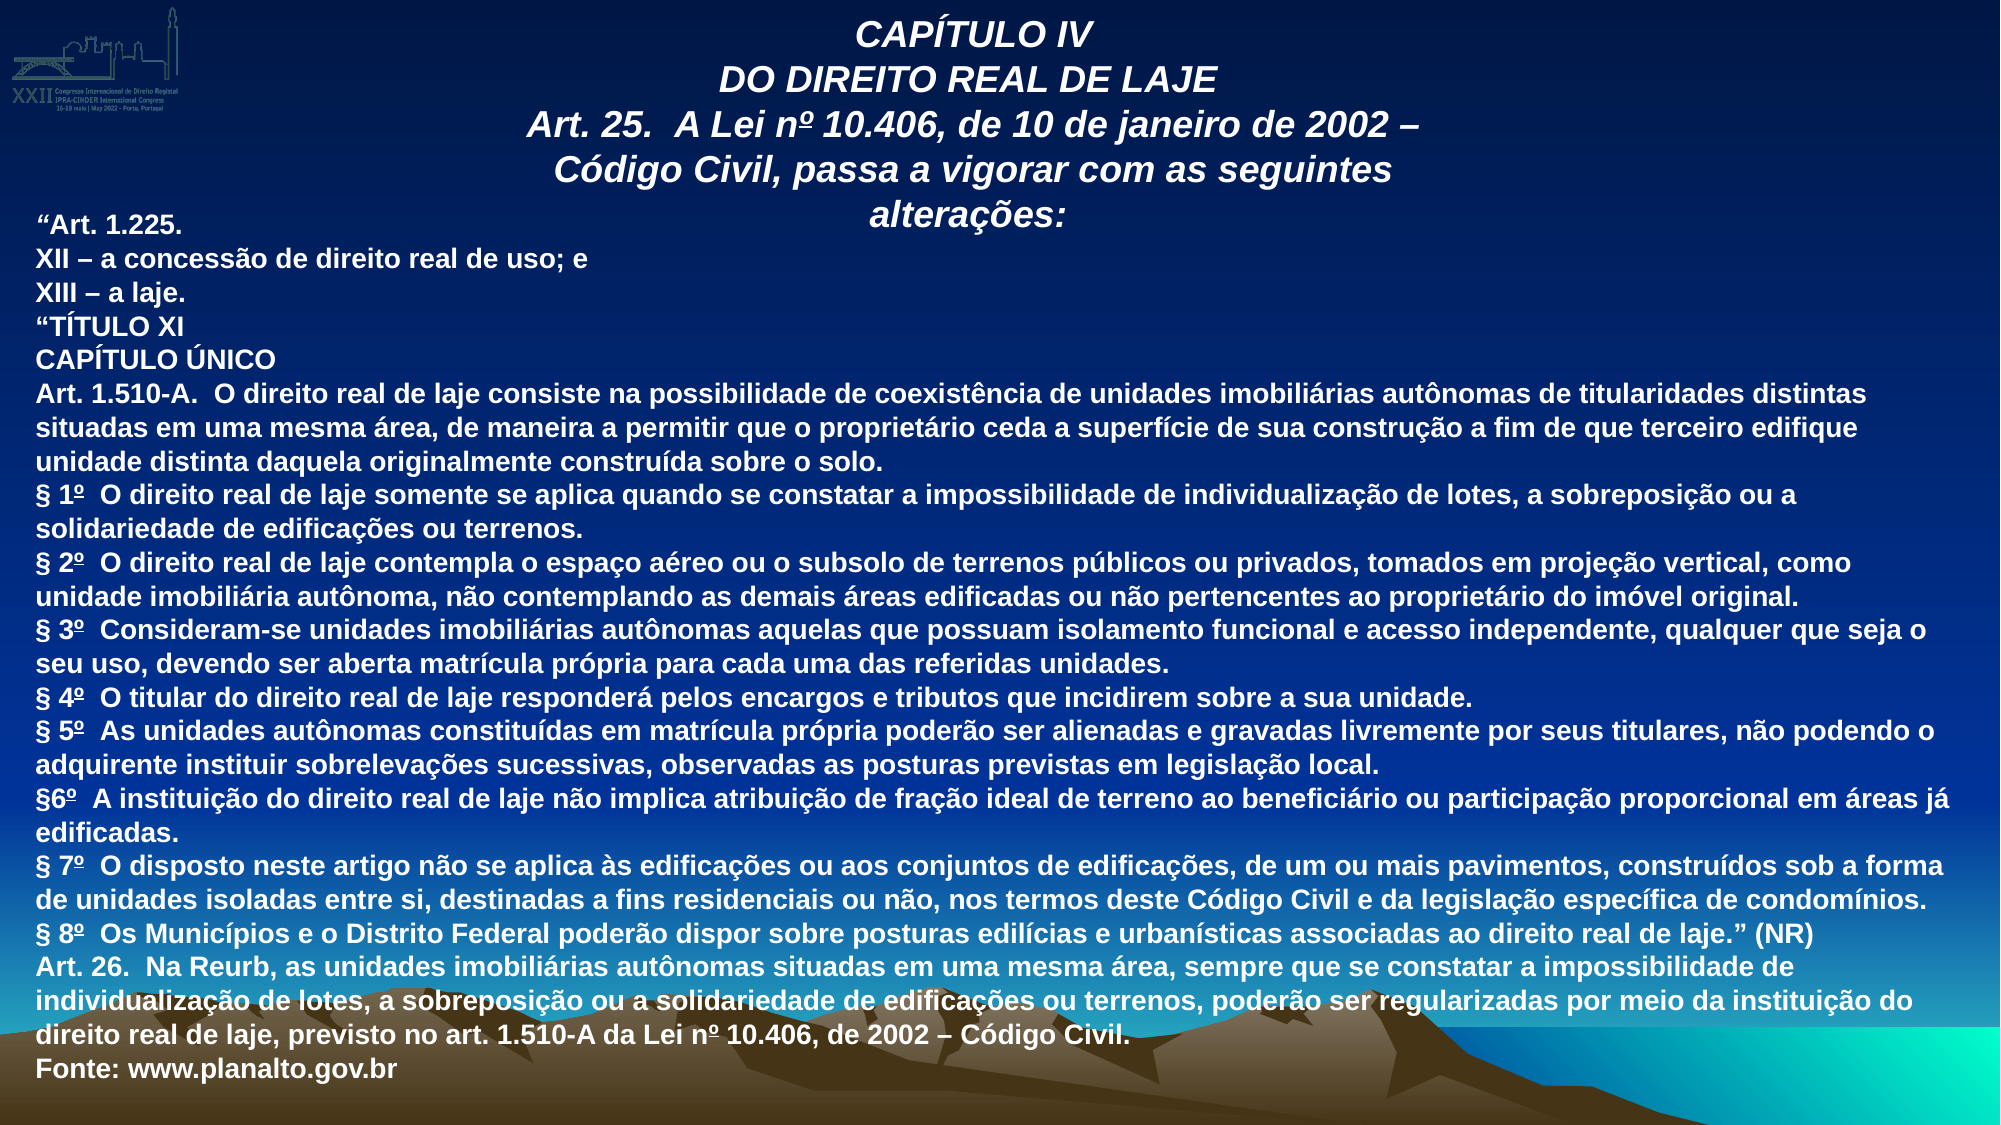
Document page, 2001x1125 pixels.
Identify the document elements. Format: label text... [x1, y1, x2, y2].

text_box CAPÍTULO IV DO DIREITO REAL DE LAJE Art. 25. A Lei nº 10.406, de 10 de janeiro de 2002 – Código Civil, passa a vigorar com as seguintes alterações: [479, 2, 1468, 199]
picture [0, 0, 219, 125]
text_box “Art. 1.225. XII – a concessão de direito real de uso; e XIII – a laje. “TÍTULO XI CAPÍTULO ÚNICO Art. 1.510-A. O direito real de laje consiste na possibilidade de coexistência de unidades imobiliárias autônomas de titularidades distintas situadas em uma mesma área, de maneira a permitir que o proprietário ceda a superfície de sua construção a fim de que terceiro edifique unidade distinta daquela originalmente construída sobre o solo. § 1º O direito real de laje somente se aplica quando se constatar a impossibilidade de individualização de lotes, a sobreposição ou a solidariedade de edificações ou terrenos. § 2º O direito real de laje contempla o espaço aéreo ou o subsolo de terrenos públicos ou privados, tomados em projeção vertical, como unidade imobiliária autônoma, não contemplando as demais áreas edificadas ou não pertencentes ao proprietário do imóvel original. § 3º Consideram-se unidades imobiliárias autônomas aquelas que possuam isolamento funcional e acesso independente, qualquer que seja o seu uso, devendo ser aberta matrícula própria para cada uma das referidas unidades. § 4º O titular do direito real de laje responderá pelos encargos e tributos que incidirem sobre a sua unidade. § 5º As unidades autônomas constituídas em matrícula própria poderão ser alienadas e gravadas livremente por seus titulares, não podendo o adquirente instituir sobrelevações sucessivas, observadas as posturas previstas em legislação local. §6º A instituição do direito real de laje não implica atribuição de fração ideal de terreno ao beneficiário ou participação proporcional em áreas já edificadas. § 7º O disposto neste artigo não se aplica às edificações ou aos conjuntos de edificações, de um ou mais pavimentos, construídos sob a forma de unidades isoladas entre si, destinadas a fins residenciais ou não, nos termos deste Código Civil e da legislação específica de condomínios. § 8º Os Municípios e o Distrito Federal poderão dispor sobre posturas edilícias e urbanísticas associadas ao direito real de laje.” (NR) Art. 26. Na Reurb, as unidades imobiliárias autônomas situadas em uma mesma área, sempre que se constatar a impossibilidade de individualização de lotes, a sobreposição ou a solidariedade de edificações ou terrenos, poderão ser regularizadas por meio da instituição do direito real de laje, previsto no art. 1.510-A da Lei nº 10.406, de 2002 – Código Civil. Fonte: www.planalto.gov.br [20, 199, 1980, 1125]
